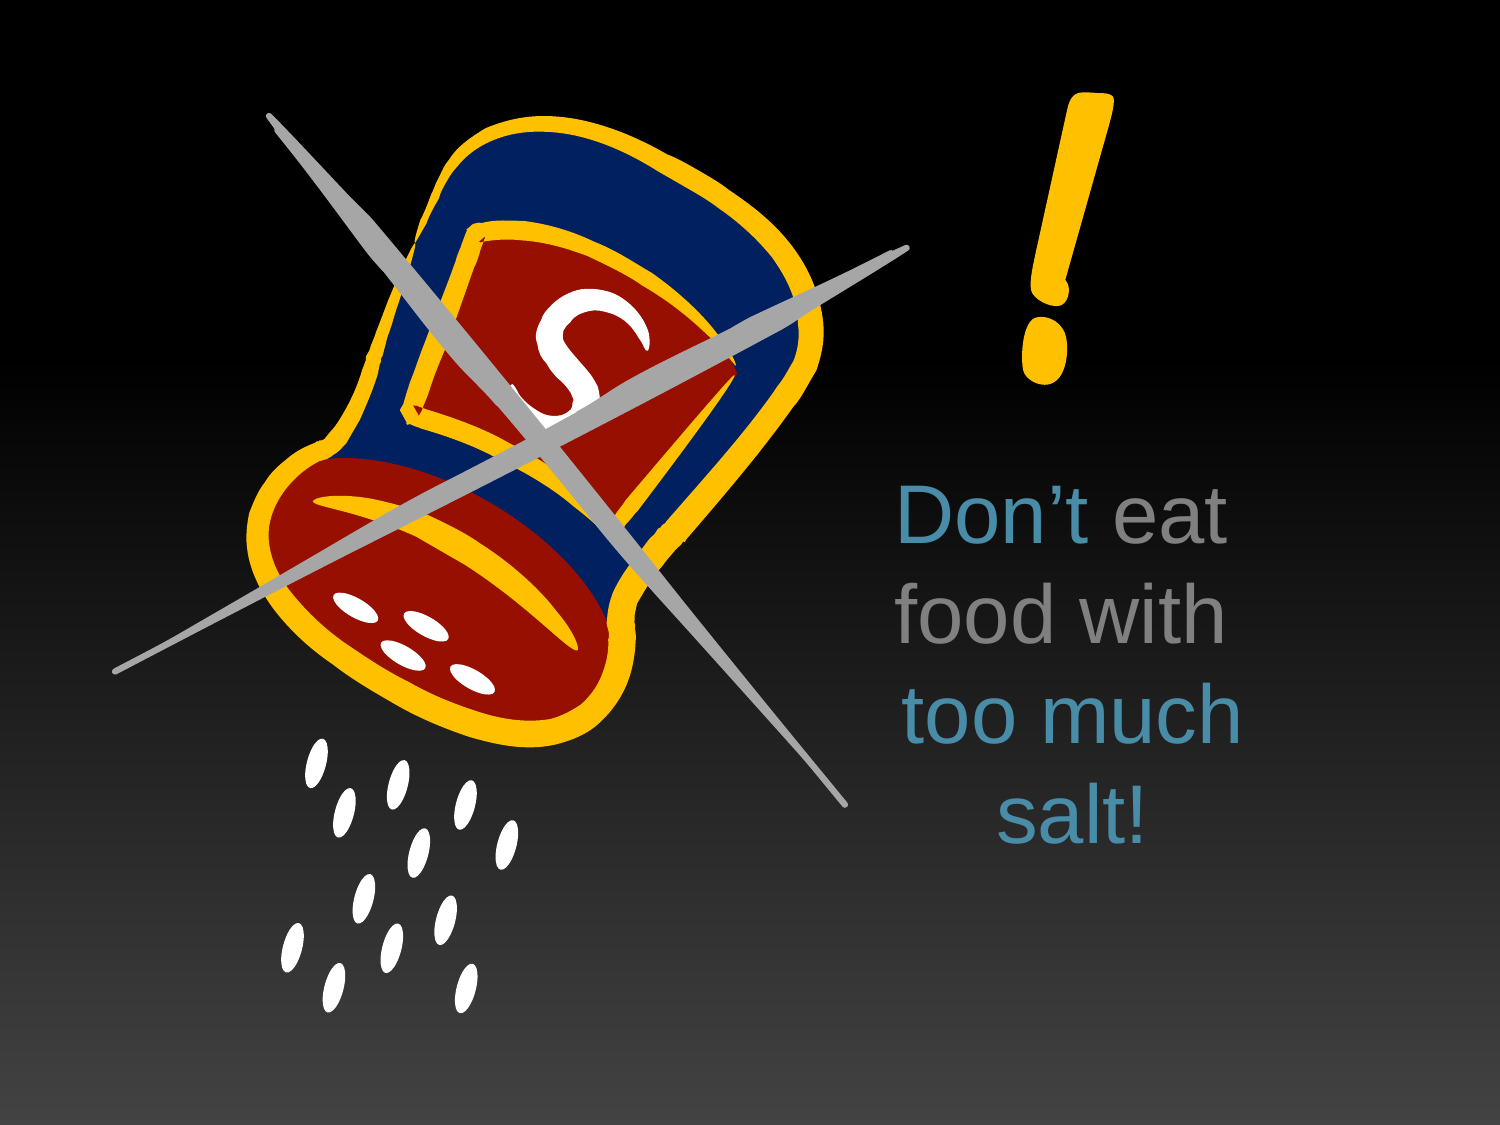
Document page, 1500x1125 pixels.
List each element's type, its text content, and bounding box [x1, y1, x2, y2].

text_box [322, 963, 346, 1013]
text_box [1030, 92, 1114, 307]
text_box [281, 923, 304, 973]
text_box [407, 842, 431, 878]
text_box [380, 923, 404, 973]
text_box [175, 78, 939, 842]
text_box [352, 874, 376, 924]
text_box [495, 842, 518, 870]
text_box [1022, 316, 1068, 385]
text_box Don’t eat food with too much salt! [710, 453, 1435, 868]
text_box [434, 895, 457, 945]
text_box [454, 963, 478, 1014]
